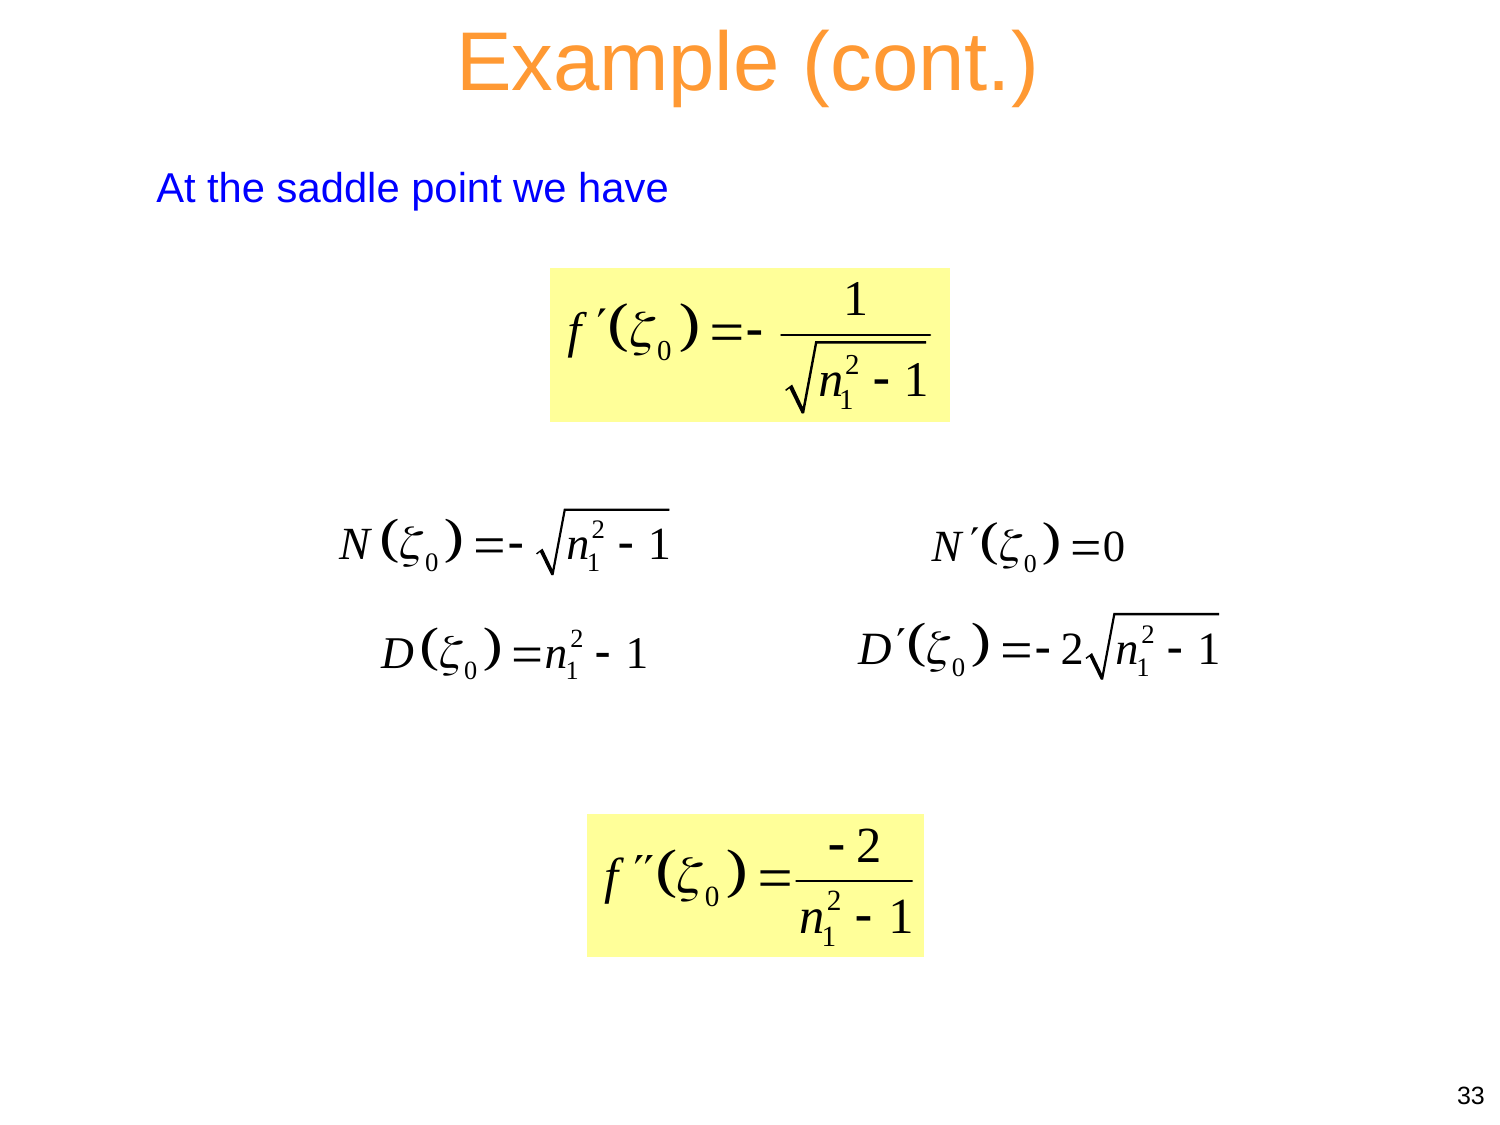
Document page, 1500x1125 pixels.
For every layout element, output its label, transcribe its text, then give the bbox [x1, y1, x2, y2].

text_box At the saddle point we have [141, 153, 685, 219]
slide_number 33 [1149, 1065, 1500, 1125]
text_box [586, 813, 925, 958]
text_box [849, 602, 1229, 692]
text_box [550, 267, 951, 423]
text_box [922, 512, 1132, 588]
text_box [329, 497, 682, 587]
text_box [372, 618, 654, 695]
text_box Example (cont.) [107, 0, 1388, 115]
